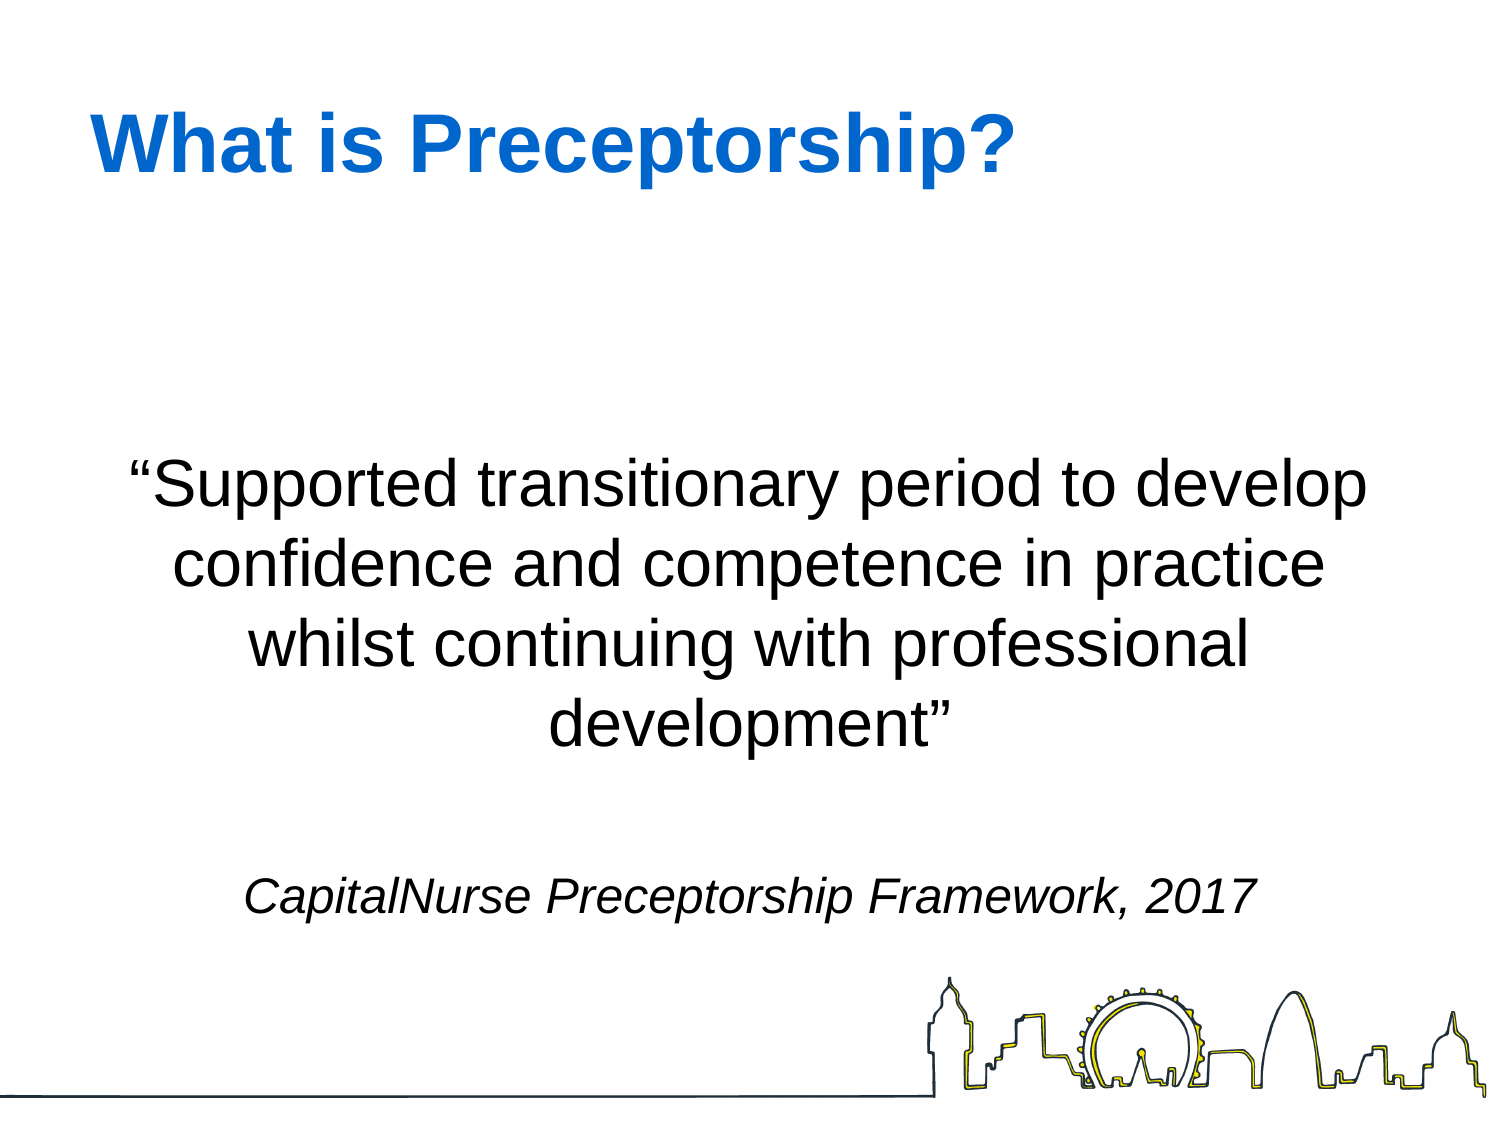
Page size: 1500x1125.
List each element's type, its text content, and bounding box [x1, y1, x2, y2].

title What is Preceptorship? [75, 45, 1425, 233]
picture [0, 945, 1500, 1125]
list “Supported transitionary period to develop confidence and competence in practice whilst continuing with professional development” CapitalNurse Preceptorship Framework, 2017 [75, 432, 1425, 1005]
